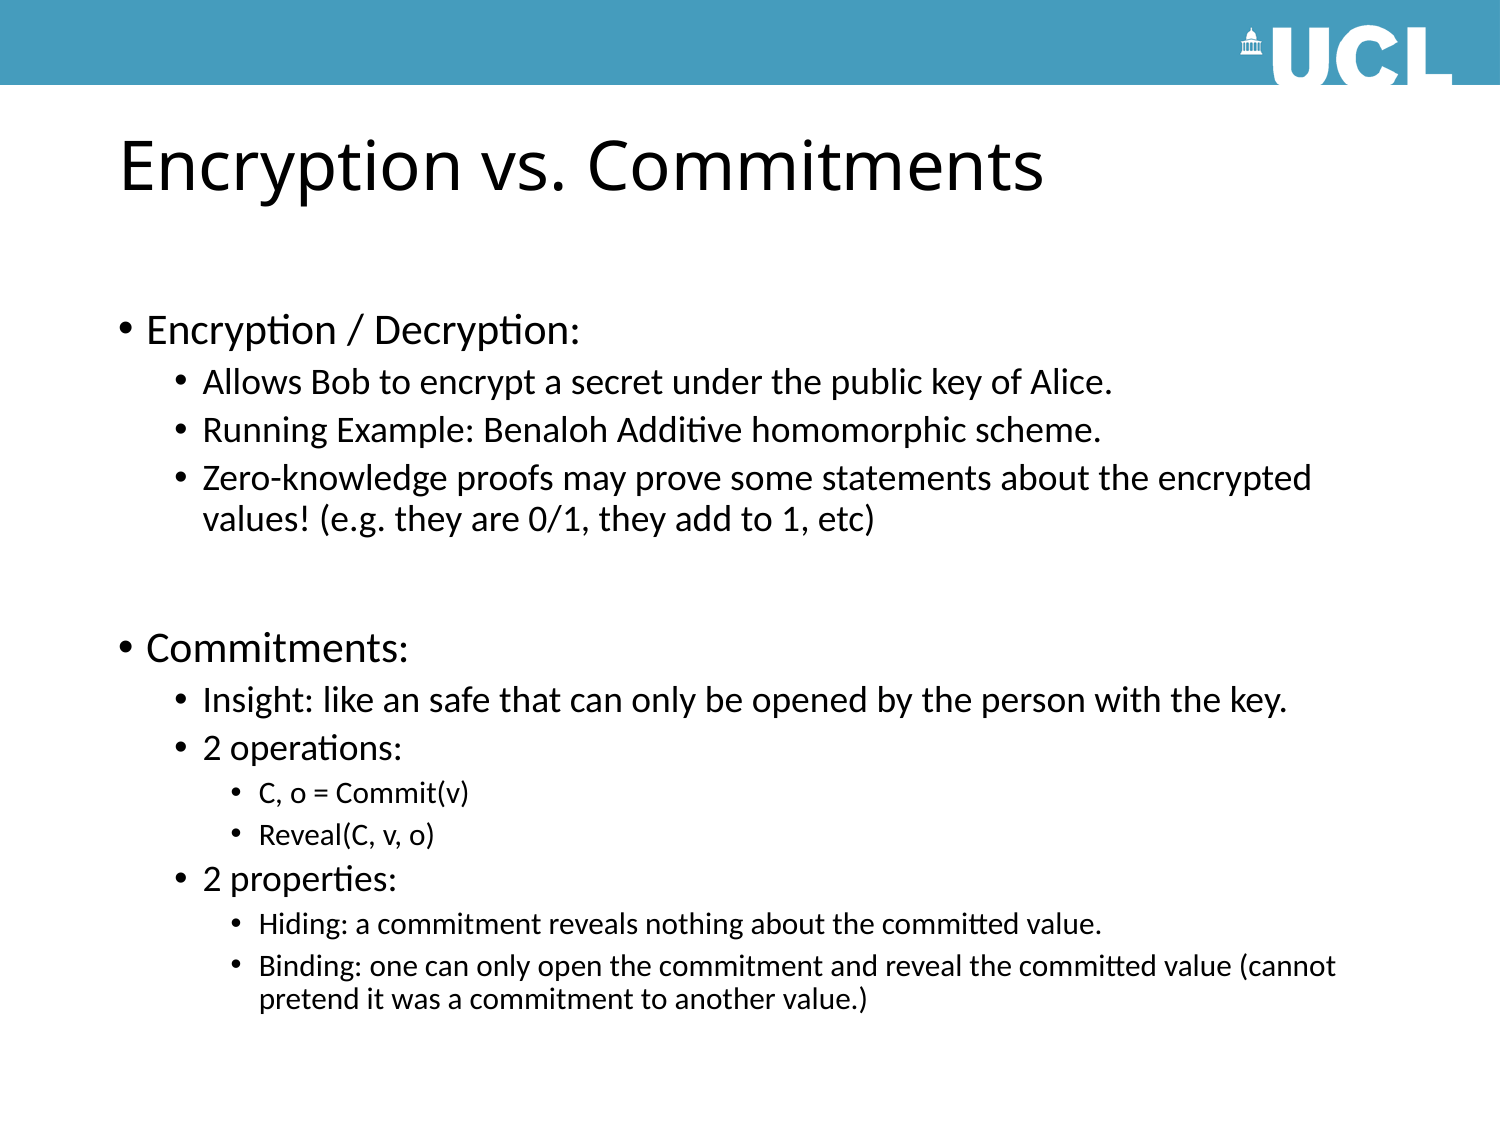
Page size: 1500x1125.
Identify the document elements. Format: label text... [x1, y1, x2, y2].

list Encryption / Decryption: Allows Bob to encrypt a secret under the public key of Alice. Running Example: Benaloh Additive homomorphic scheme. Zero-knowledge proofs may prove some statements about the encrypted values! (e.g. they are 0/1, they add to 1, etc) Commitments: Insight: like an safe that can only be opened by the person with the key. 2 operations: C, o = Commit(v) Reveal(C, v, o) 2 properties: Hiding: a commitment reveals nothing about the committed value. Binding: one can only open the commitment and reveal the committed value (cannot pretend it was a commitment to another value.) [103, 299, 1397, 1014]
picture [0, 0, 1500, 85]
title Encryption vs. Commitments [103, 59, 1397, 278]
